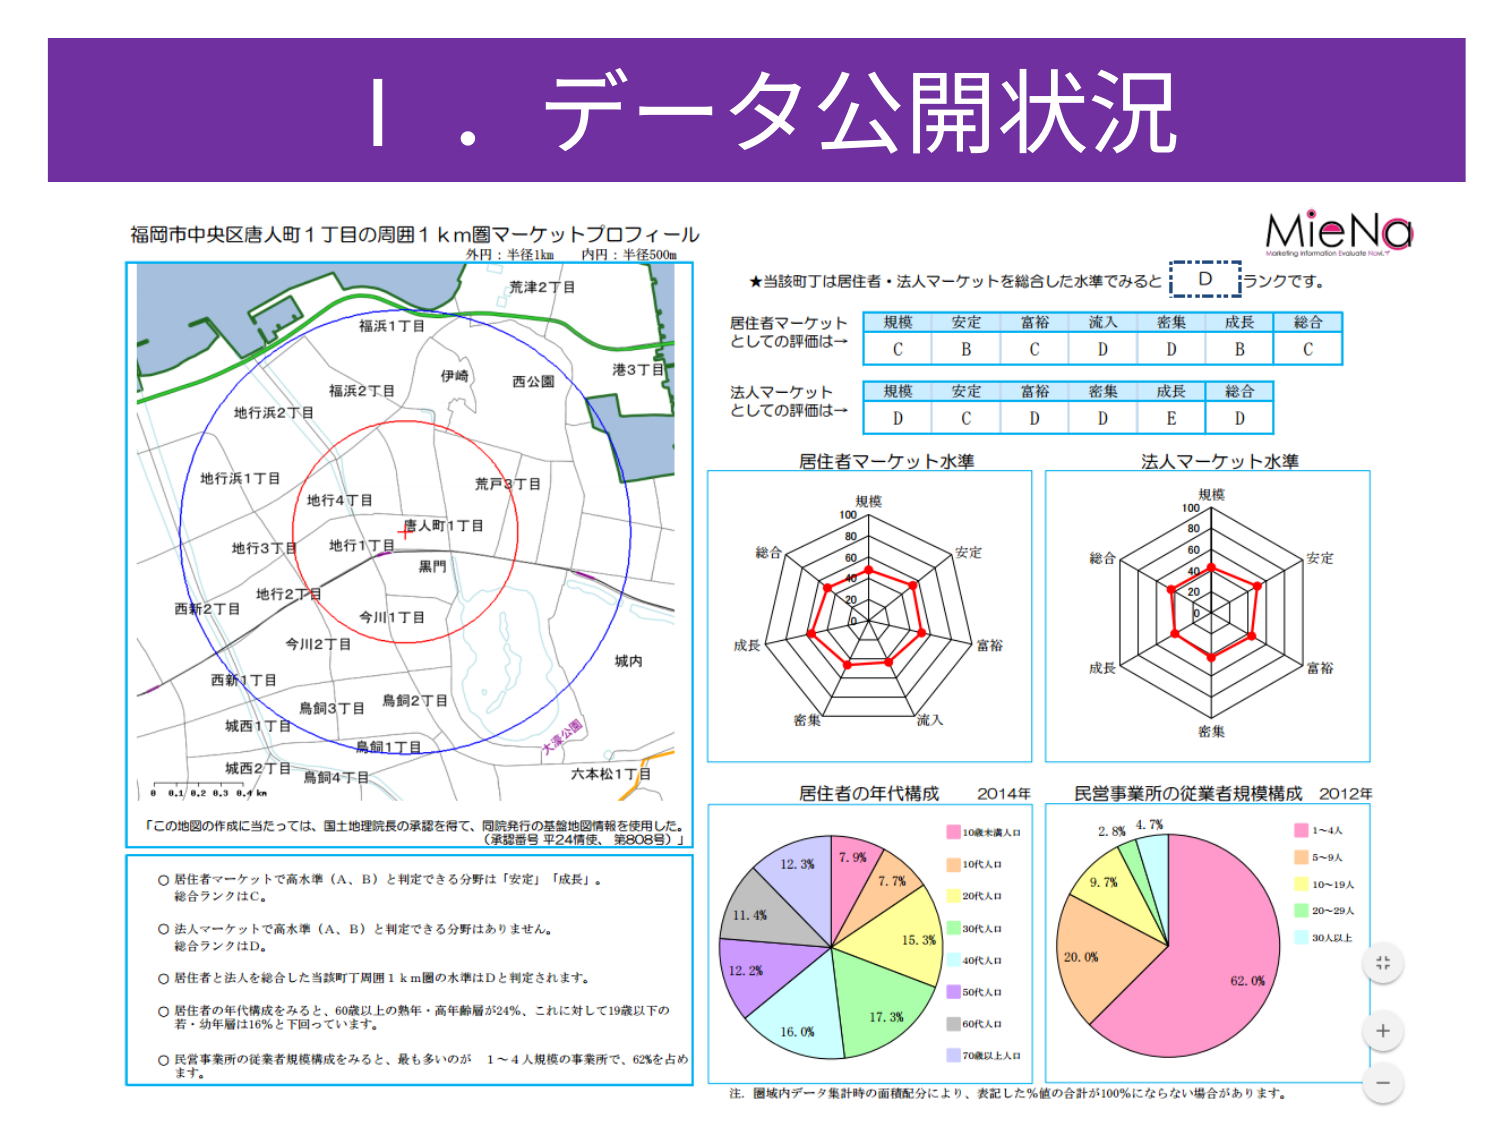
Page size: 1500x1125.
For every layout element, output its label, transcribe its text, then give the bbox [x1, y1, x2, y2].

text_box Ⅰ．データ公開状況 [47, 37, 1467, 183]
picture [94, 204, 1420, 1115]
